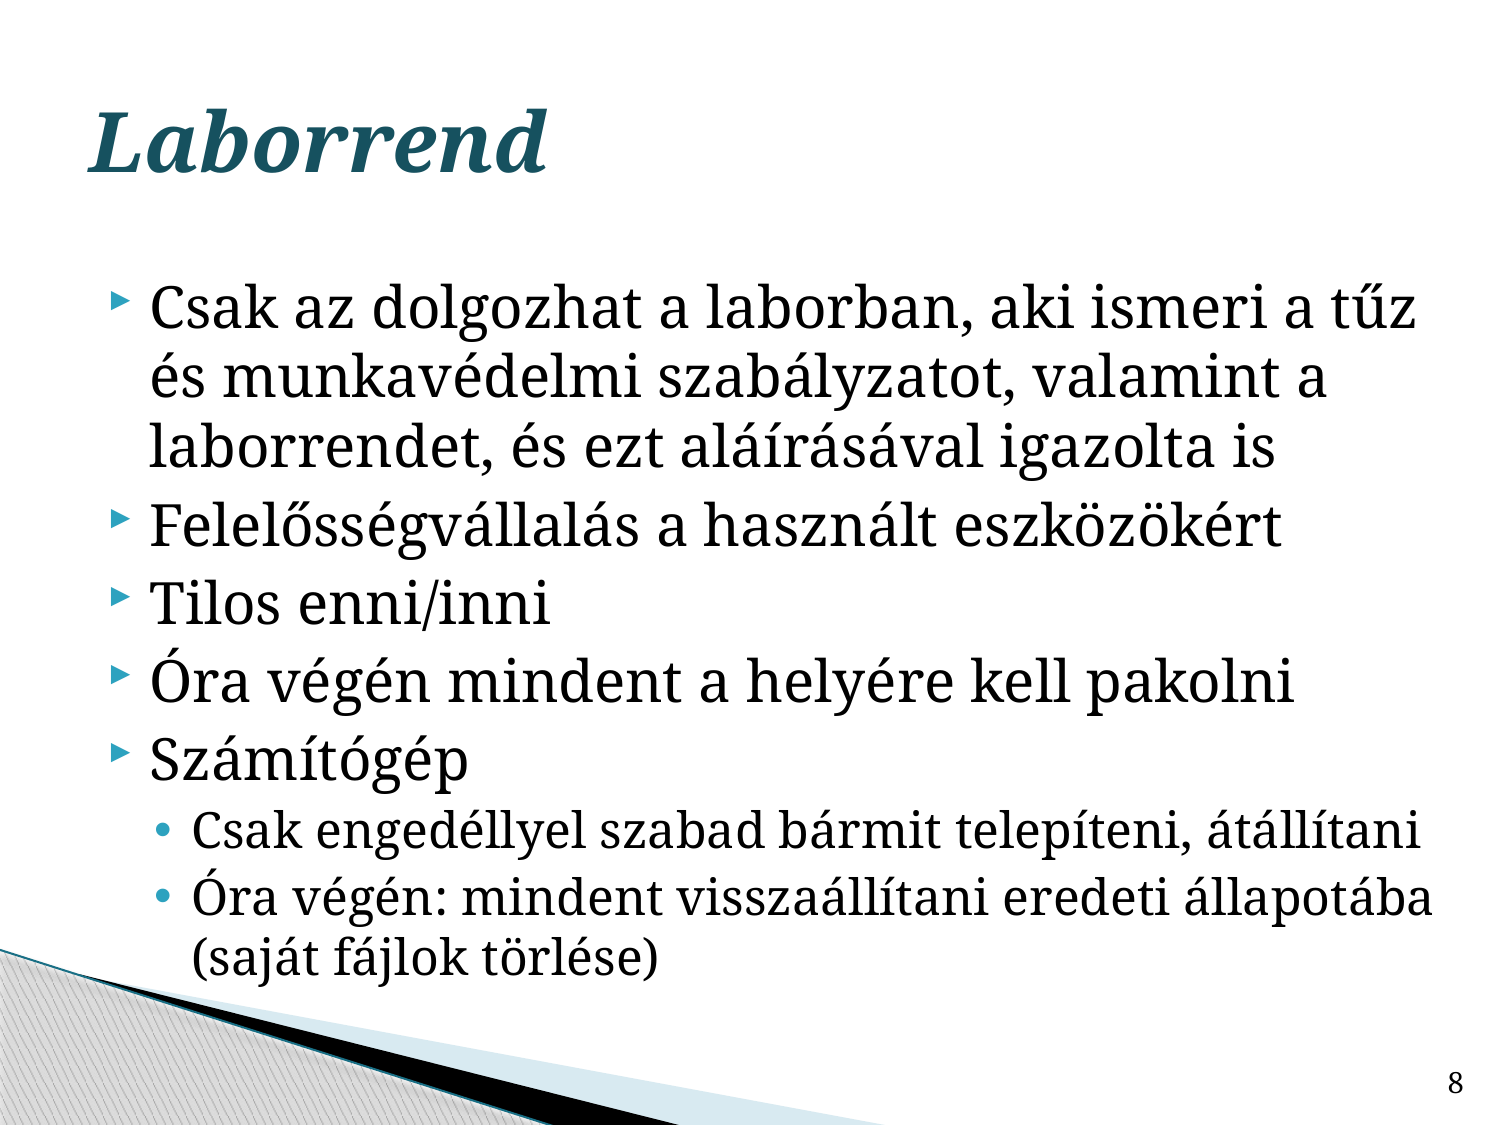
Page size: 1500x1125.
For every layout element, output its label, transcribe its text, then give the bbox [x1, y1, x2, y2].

slide_number 8 [1399, 1051, 1479, 1112]
list Csak az dolgozhat a laborban, aki ismeri a tűz és munkavédelmi szabályzatot, valamint a laborrendet, és ezt aláírásával igazolta is Felelősségvállalás a használt eszközökért Tilos enni/inni Óra végén mindent a helyére kell pakolni Számítógép Csak engedéllyel szabad bármit telepíteni, átállítani Óra végén: mindent visszaállítani eredeti állapotába (saját fájlok törlése) [75, 262, 1471, 1005]
title Laborrend [75, 45, 1425, 233]
